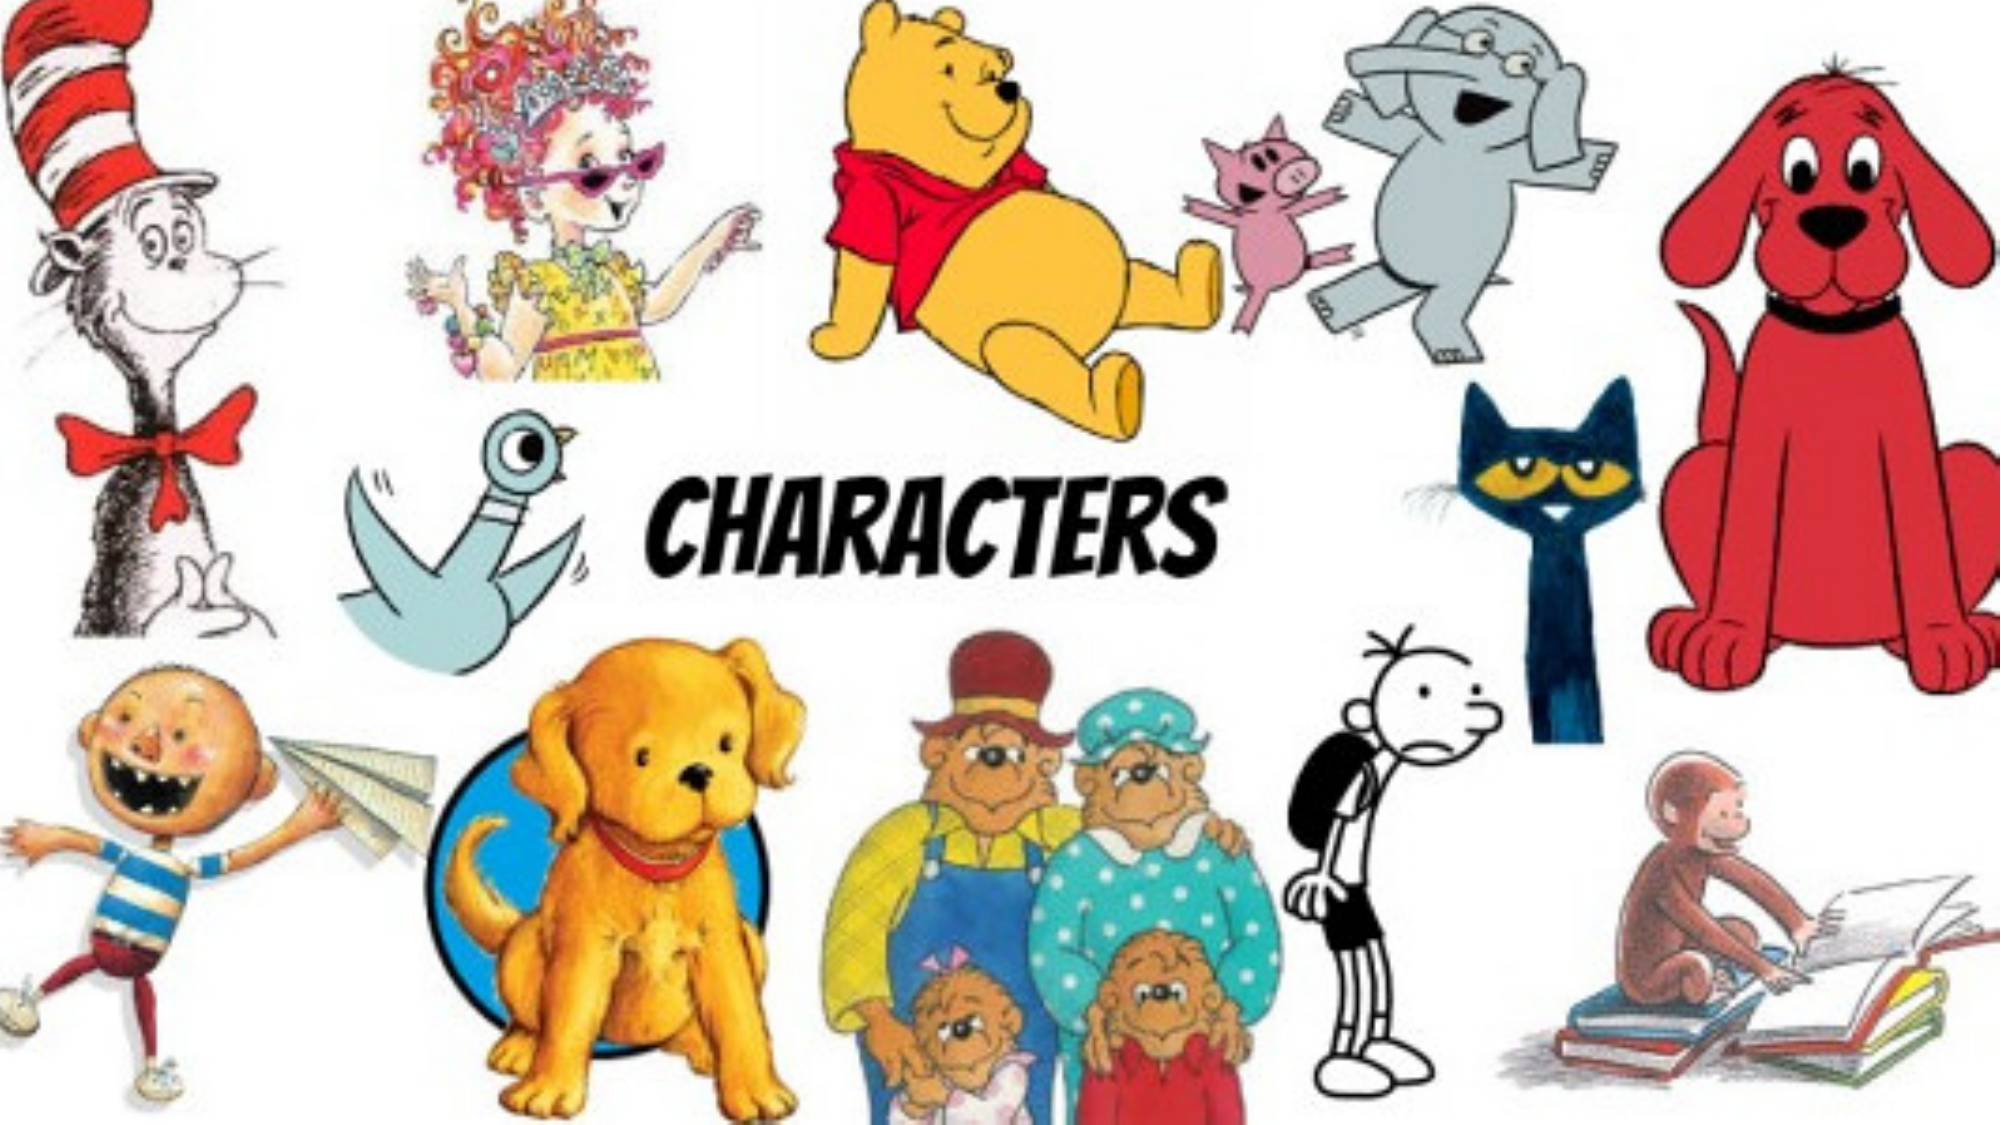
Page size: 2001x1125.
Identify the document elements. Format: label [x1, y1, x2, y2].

list [0, 0, 2000, 1125]
